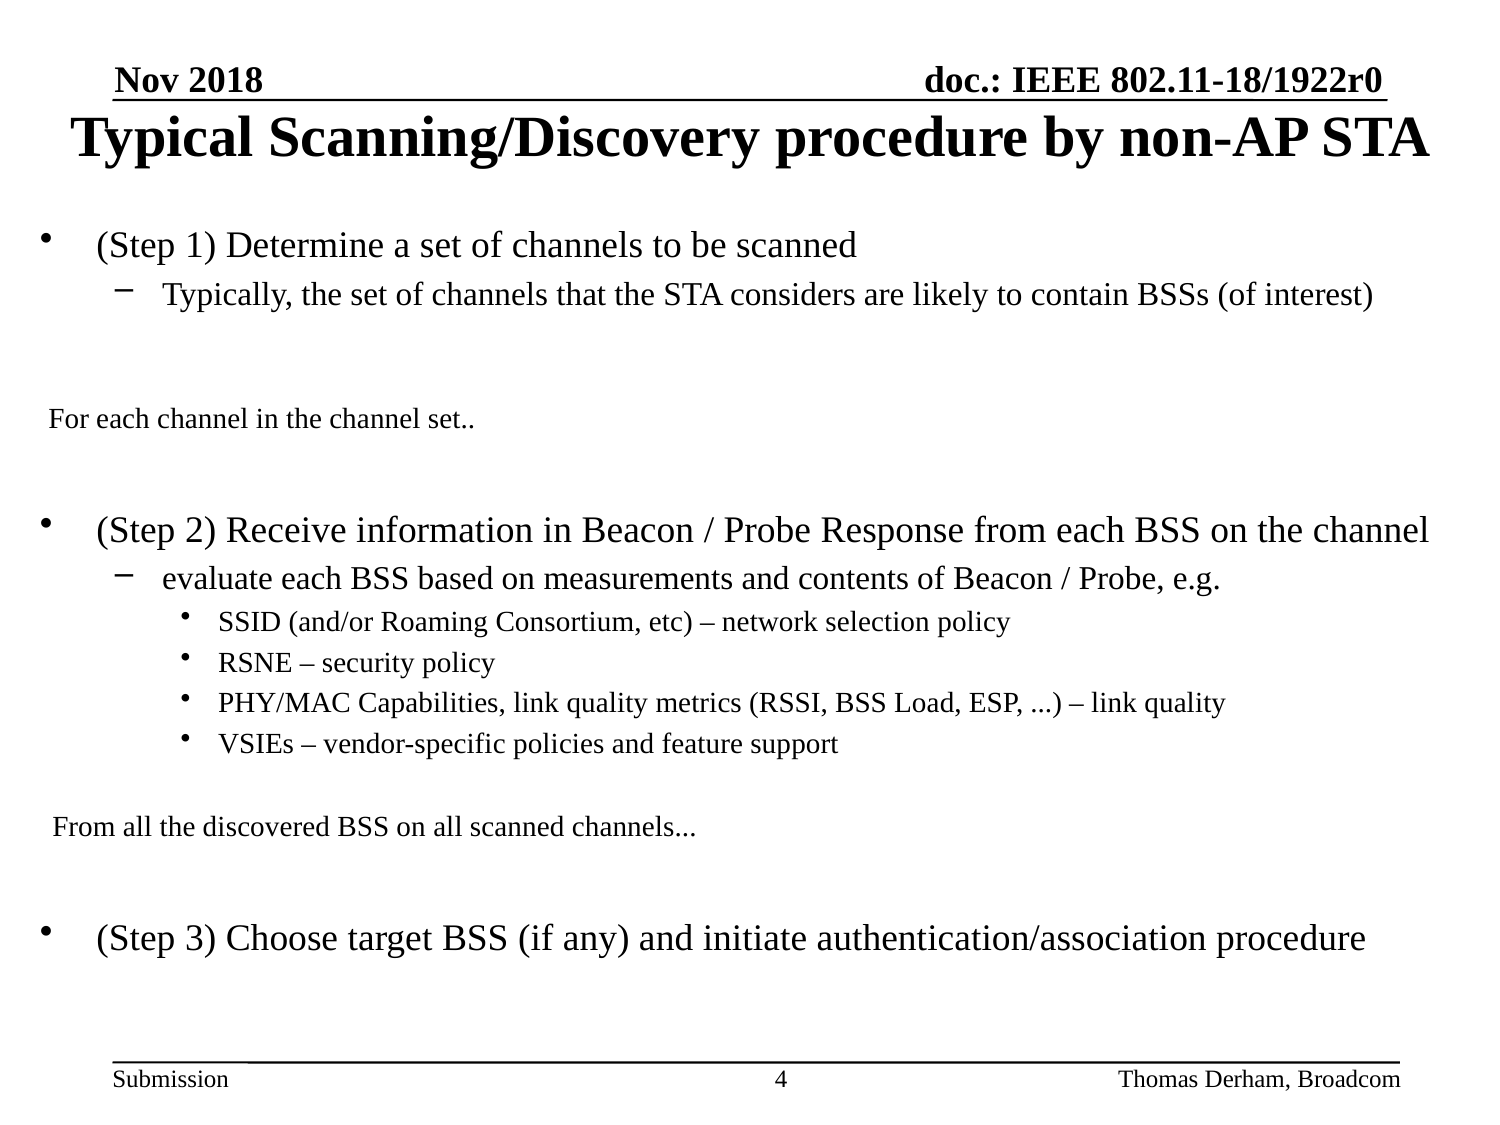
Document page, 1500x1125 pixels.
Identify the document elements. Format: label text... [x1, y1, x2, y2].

slide_number 4 [624, 1062, 938, 1101]
text_box From all the discovered BSS on all scanned channels... [37, 799, 767, 850]
footer Thomas Derham, Broadcom [1113, 1061, 1402, 1093]
list (Step 1) Determine a set of channels to be scanned Typically, the set of channels that the STA considers are likely to contain BSSs (of interest) (Step 2) Receive information in Beacon / Probe Response from each BSS on the channel evaluate each BSS based on measurements and contents of Beacon / Probe, e.g. SSID (and/or Roaming Consortium, etc) – network selection policy RSNE – security policy PHY/MAC Capabilities, link quality metrics (RSSI, BSS Load, ESP, ...) – link quality VSIEs – vendor-specific policies and feature support (Step 3) Choose target BSS (if any) and initiate authentication/association procedure [24, 212, 1469, 788]
text_box For each channel in the channel set.. [33, 392, 503, 442]
title Typical Scanning/Discovery procedure by non-AP STA [33, 95, 1469, 172]
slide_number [114, 8, 265, 101]
